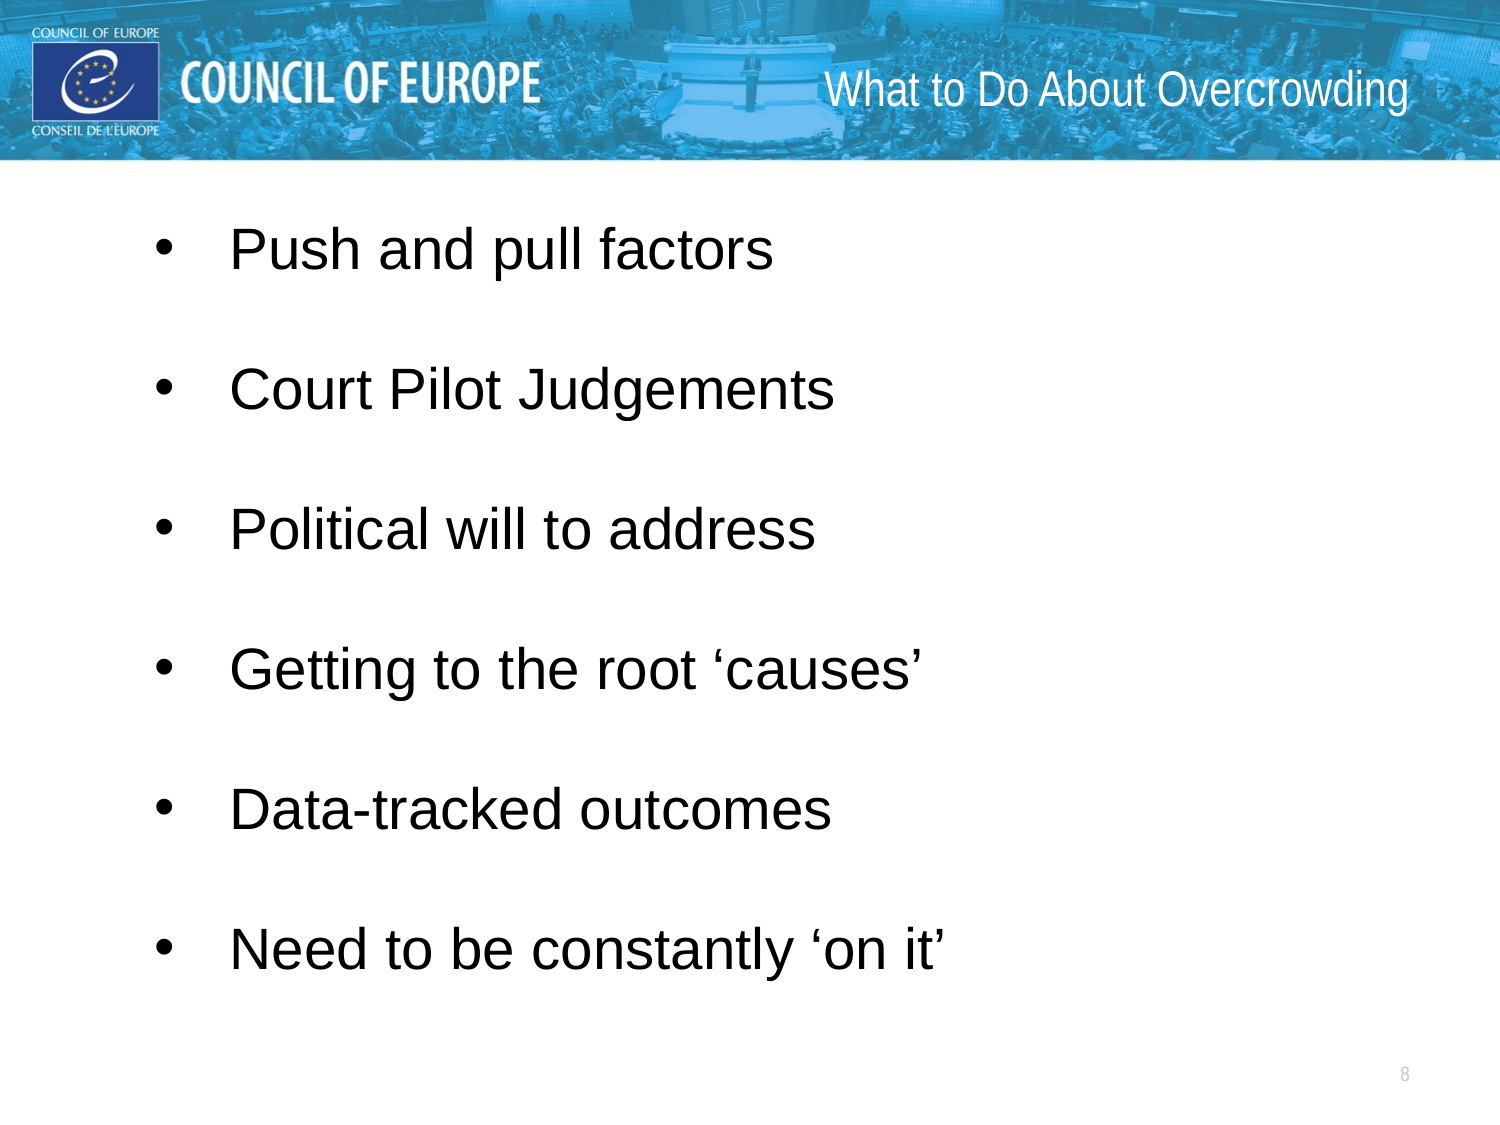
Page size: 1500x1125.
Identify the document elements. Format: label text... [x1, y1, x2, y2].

text_box Push and pull factors Court Pilot Judgements Political will to address Getting to the root ‘causes’ Data-tracked outcomes Need to be constantly ‘on it’ [139, 203, 1250, 989]
picture [0, 0, 1500, 1125]
slide_number 8 [1074, 1042, 1425, 1103]
text_box What to Do About Overcrowding [733, 45, 1425, 128]
